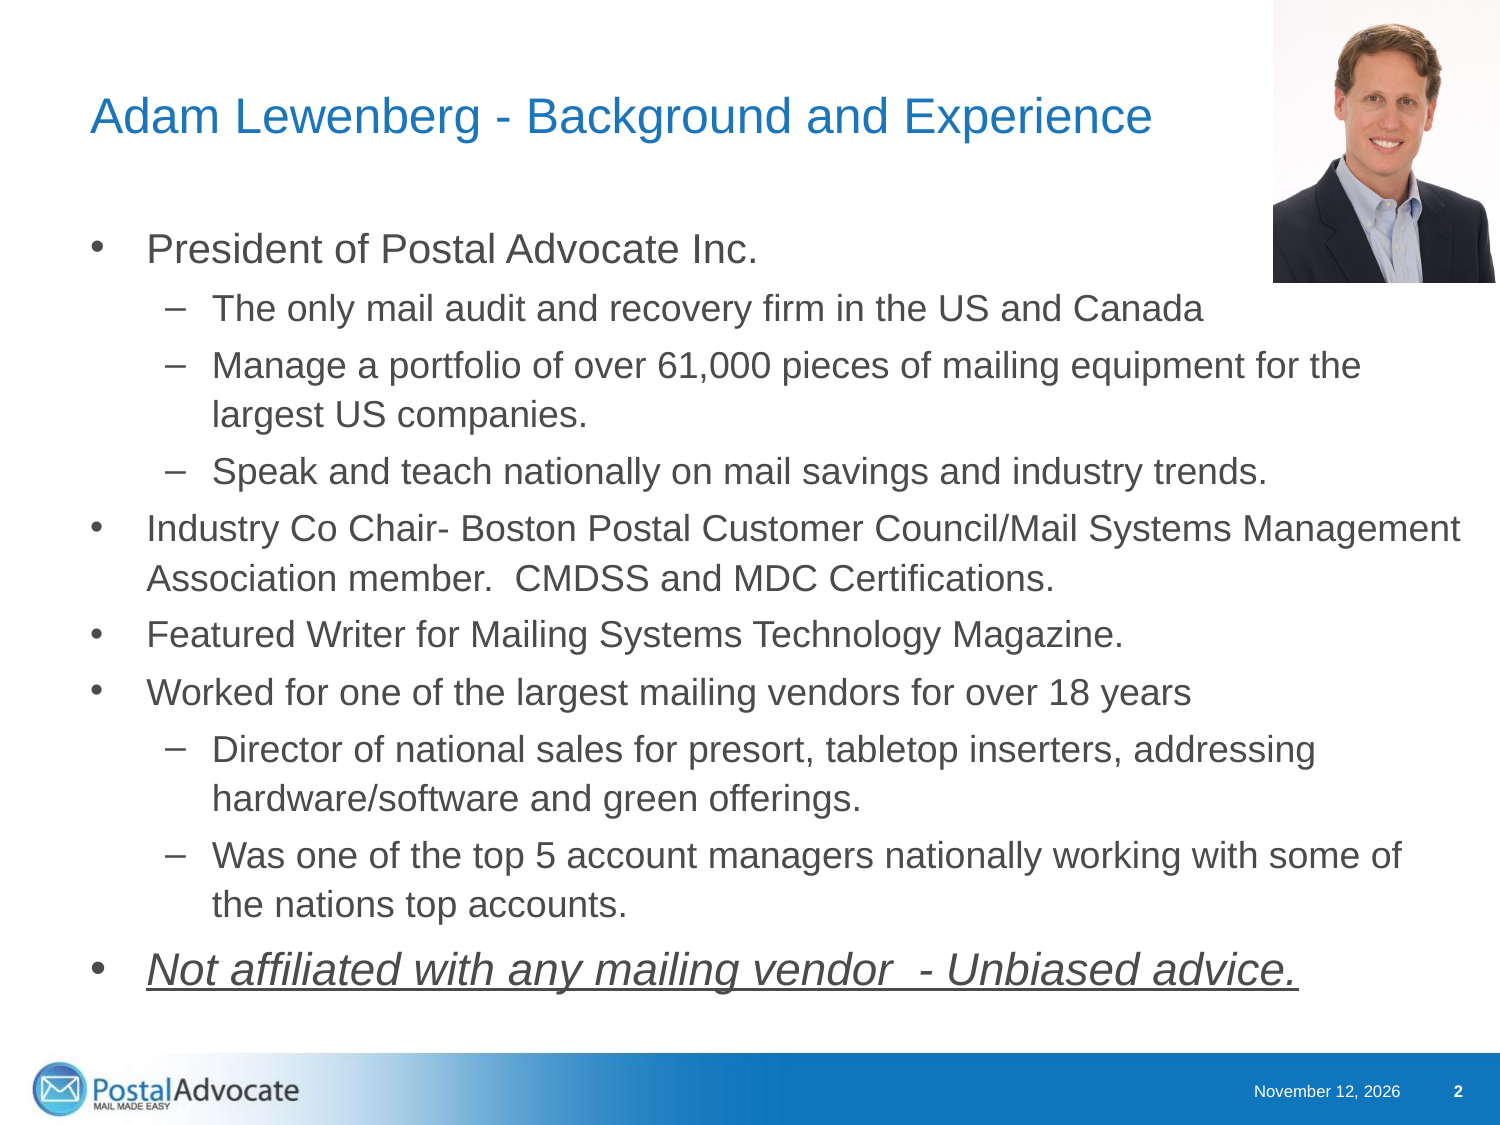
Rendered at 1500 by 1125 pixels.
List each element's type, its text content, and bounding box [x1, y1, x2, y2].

picture [1, 1052, 1500, 1125]
list President of Postal Advocate Inc. The only mail audit and recovery firm in the US and Canada Manage a portfolio of over 61,000 pieces of mailing equipment for the largest US companies. Speak and teach nationally on mail savings and industry trends. Industry Co Chair- Boston Postal Customer Council/Mail Systems Management Association member. CMDSS and MDC Certifications. Featured Writer for Mailing Systems Technology Magazine. Worked for one of the largest mailing vendors for over 18 years Director of national sales for presort, tabletop inserters, addressing hardware/software and green offerings. Was one of the top 5 account managers nationally working with some of the nations top accounts. Not affiliated with any mailing vendor - Unbiased advice. [75, 209, 1479, 952]
picture [1273, 0, 1500, 284]
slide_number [1161, 1067, 1371, 1114]
title Adam Lewenberg - Background and Experience [75, 56, 1268, 171]
slide_number 2 [1371, 1067, 1479, 1114]
